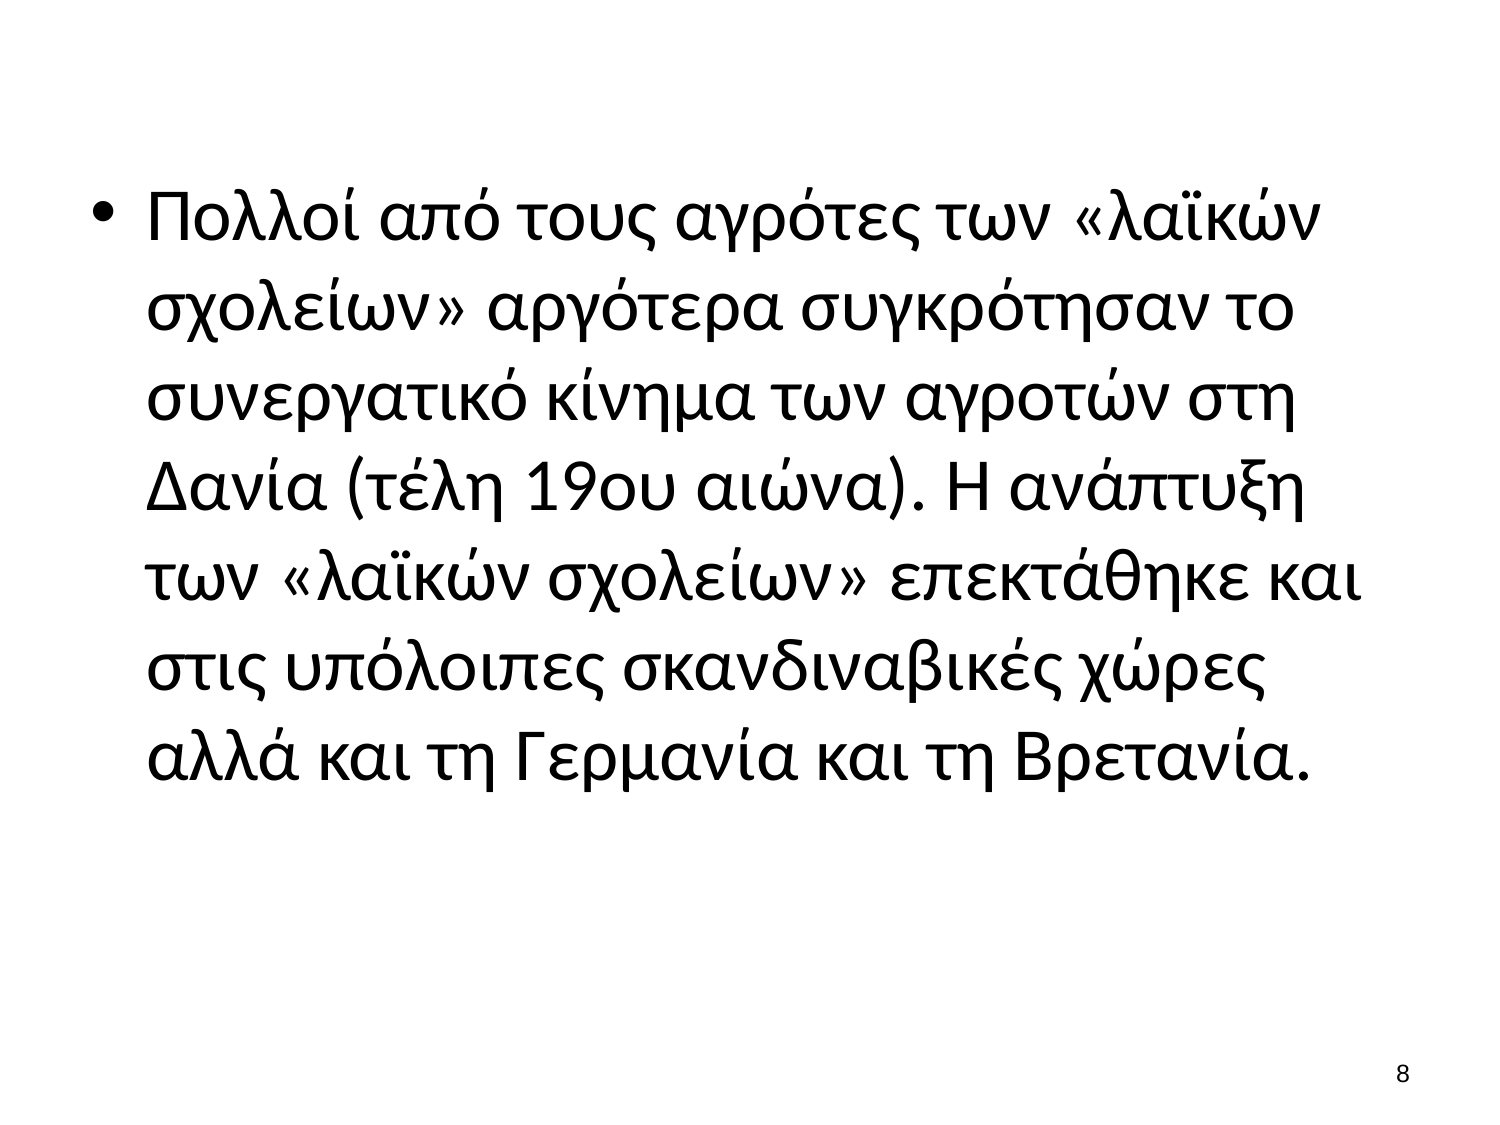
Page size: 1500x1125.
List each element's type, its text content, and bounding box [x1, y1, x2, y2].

list Πολλοί από τους αγρότες των «λαϊκών σχολείων» αργότερα συγκρότησαν το συνεργατικό κίνημα των αγροτών στη Δανία (τέλη 19ου αιώνα). Η ανάπτυξη των «λαϊκών σχολείων» επεκτάθηκε και στις υπόλοιπες σκανδιναβικές χώρες αλλά και τη Γερμανία και τη Βρετανία. [75, 42, 1425, 1024]
slide_number 7 [1074, 1042, 1425, 1103]
